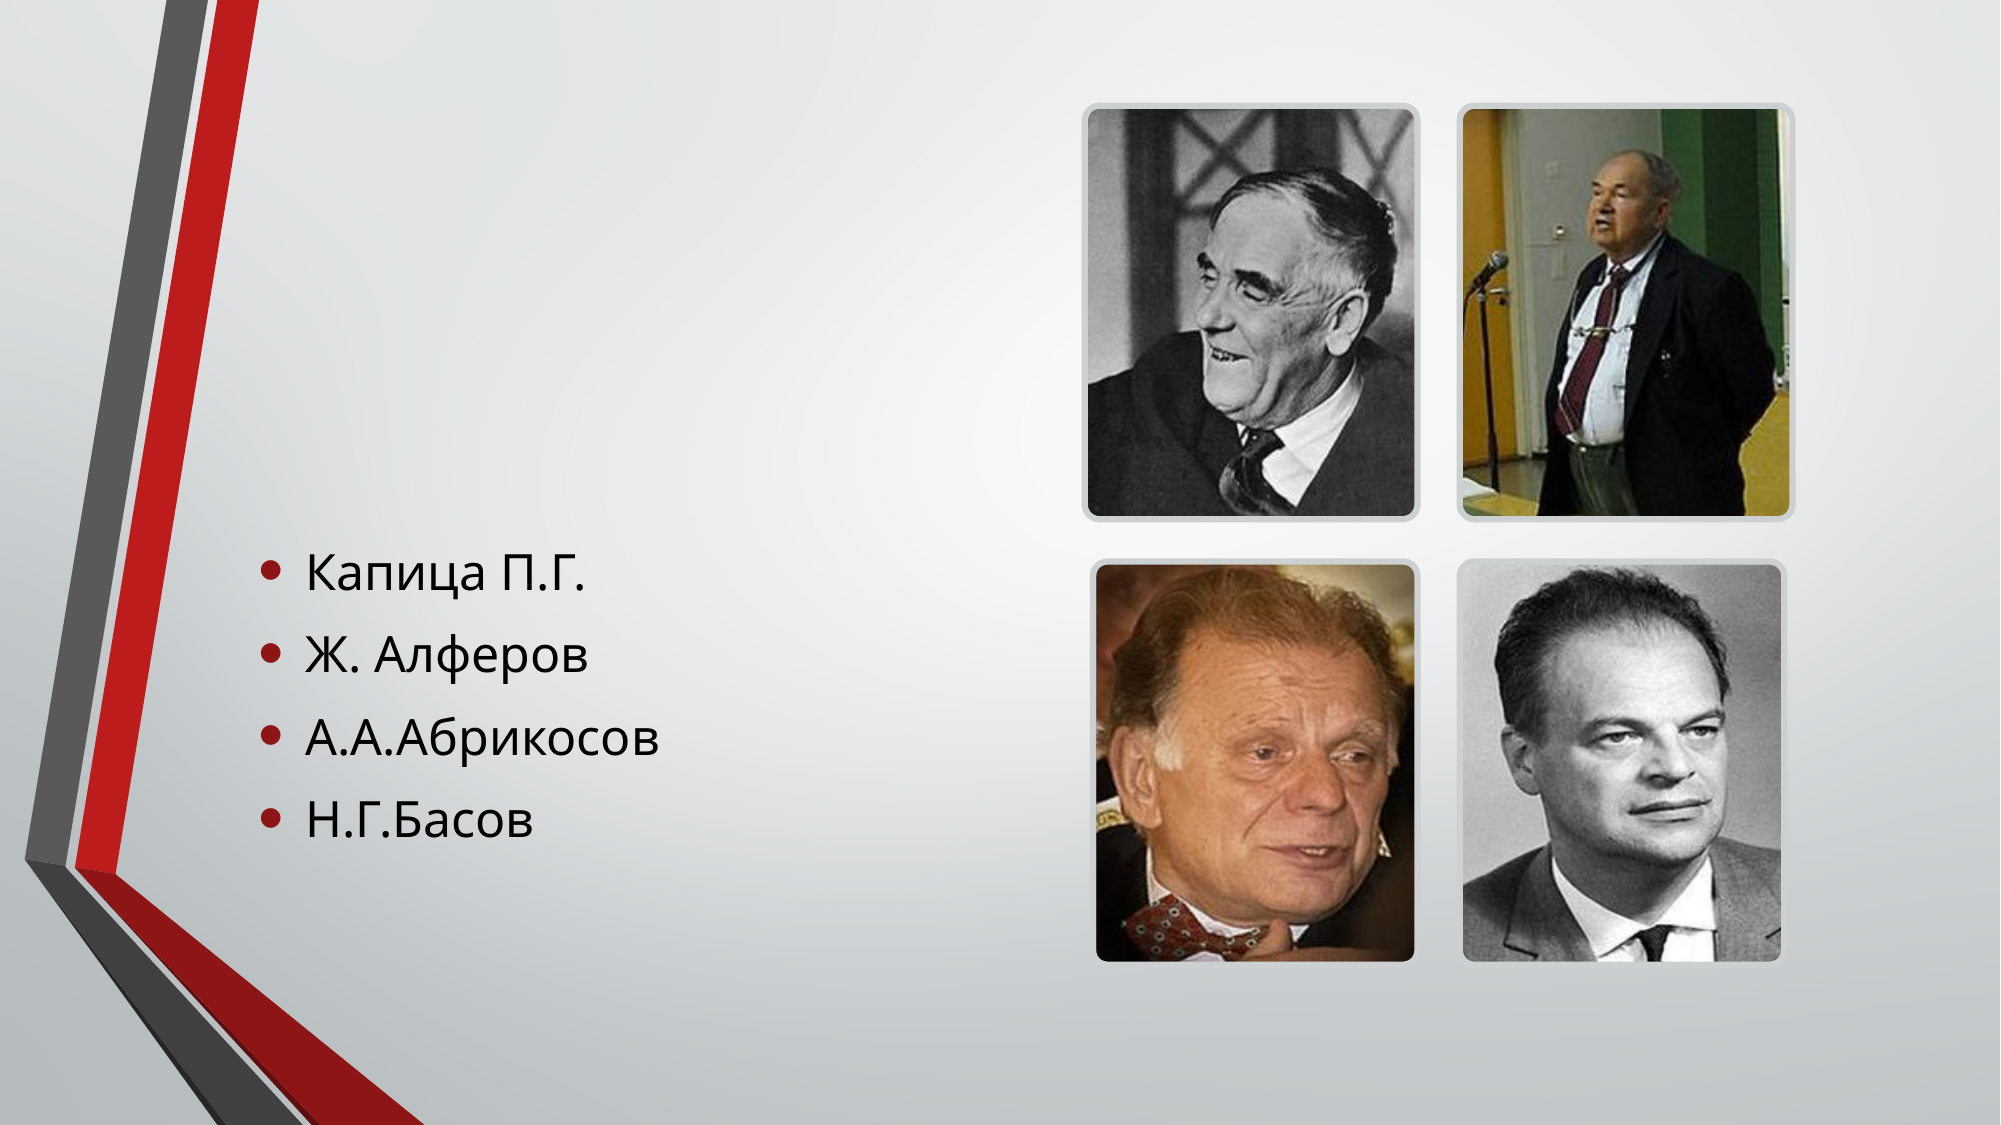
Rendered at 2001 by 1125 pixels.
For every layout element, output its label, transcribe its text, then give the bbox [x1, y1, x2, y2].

picture [1459, 105, 1793, 520]
picture [1092, 561, 1418, 965]
list Капица П.Г. Ж. Алферов А.А.Абрикосов Н.Г.Басов [243, 437, 912, 950]
picture [1459, 561, 1785, 965]
picture [1084, 105, 1418, 520]
